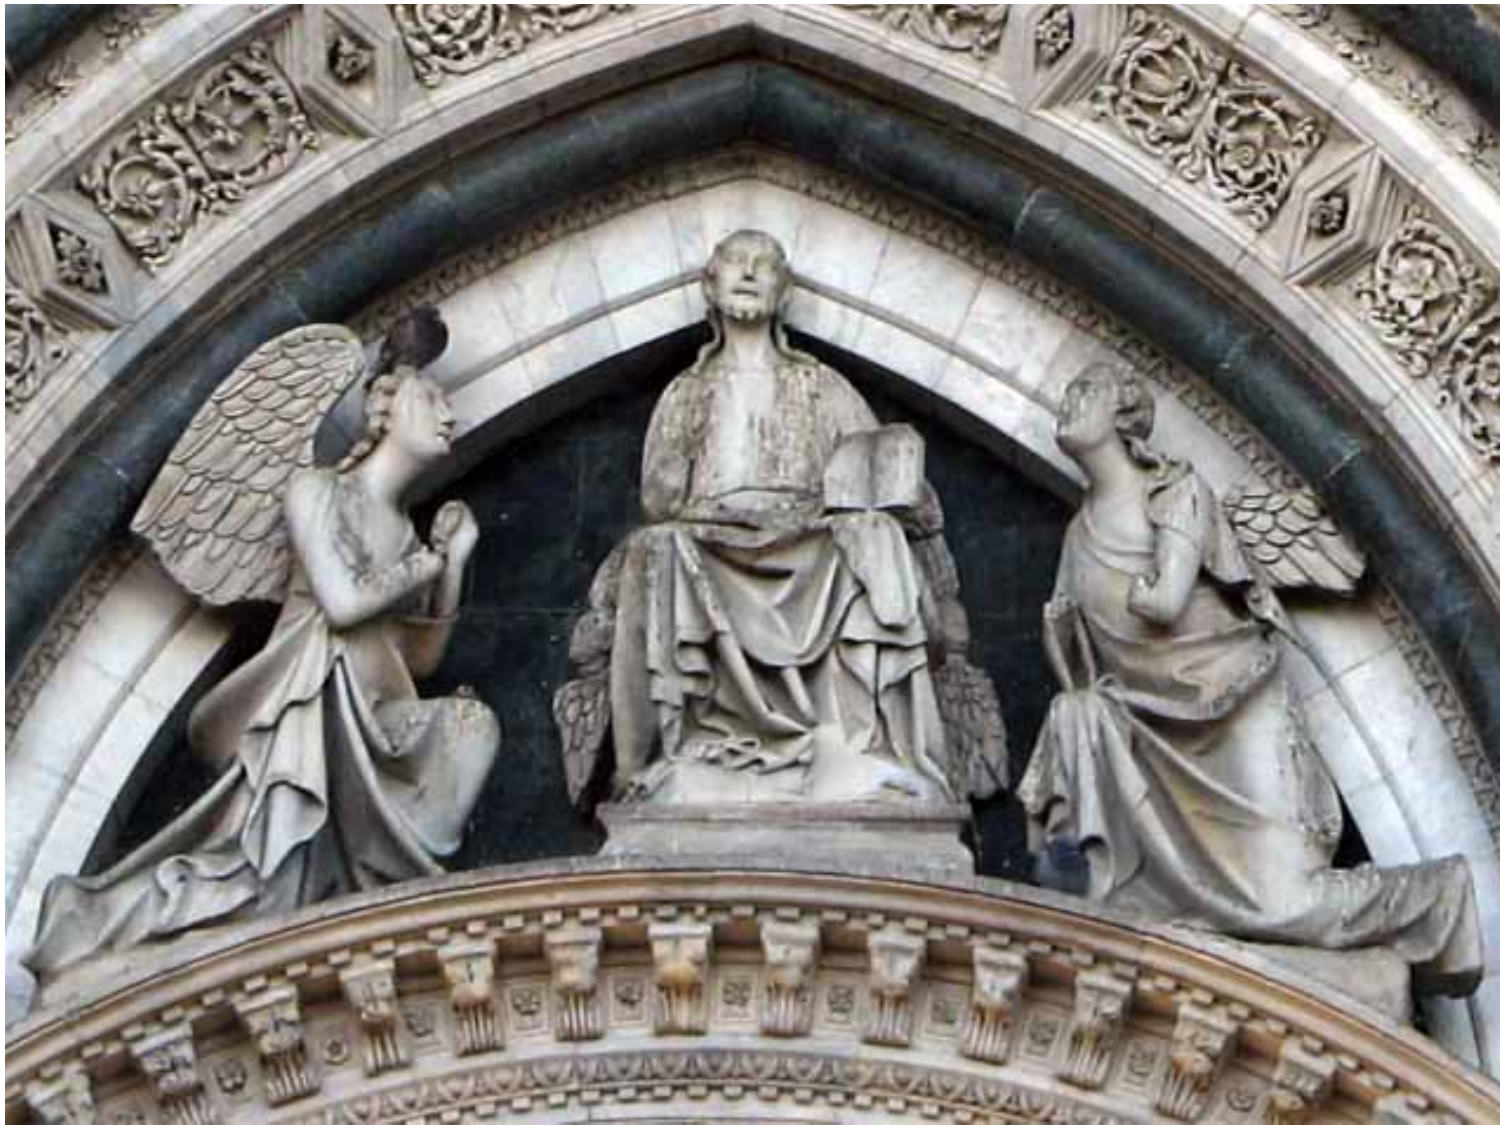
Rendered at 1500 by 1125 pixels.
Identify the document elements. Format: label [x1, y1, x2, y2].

list [5, 4, 1500, 1125]
